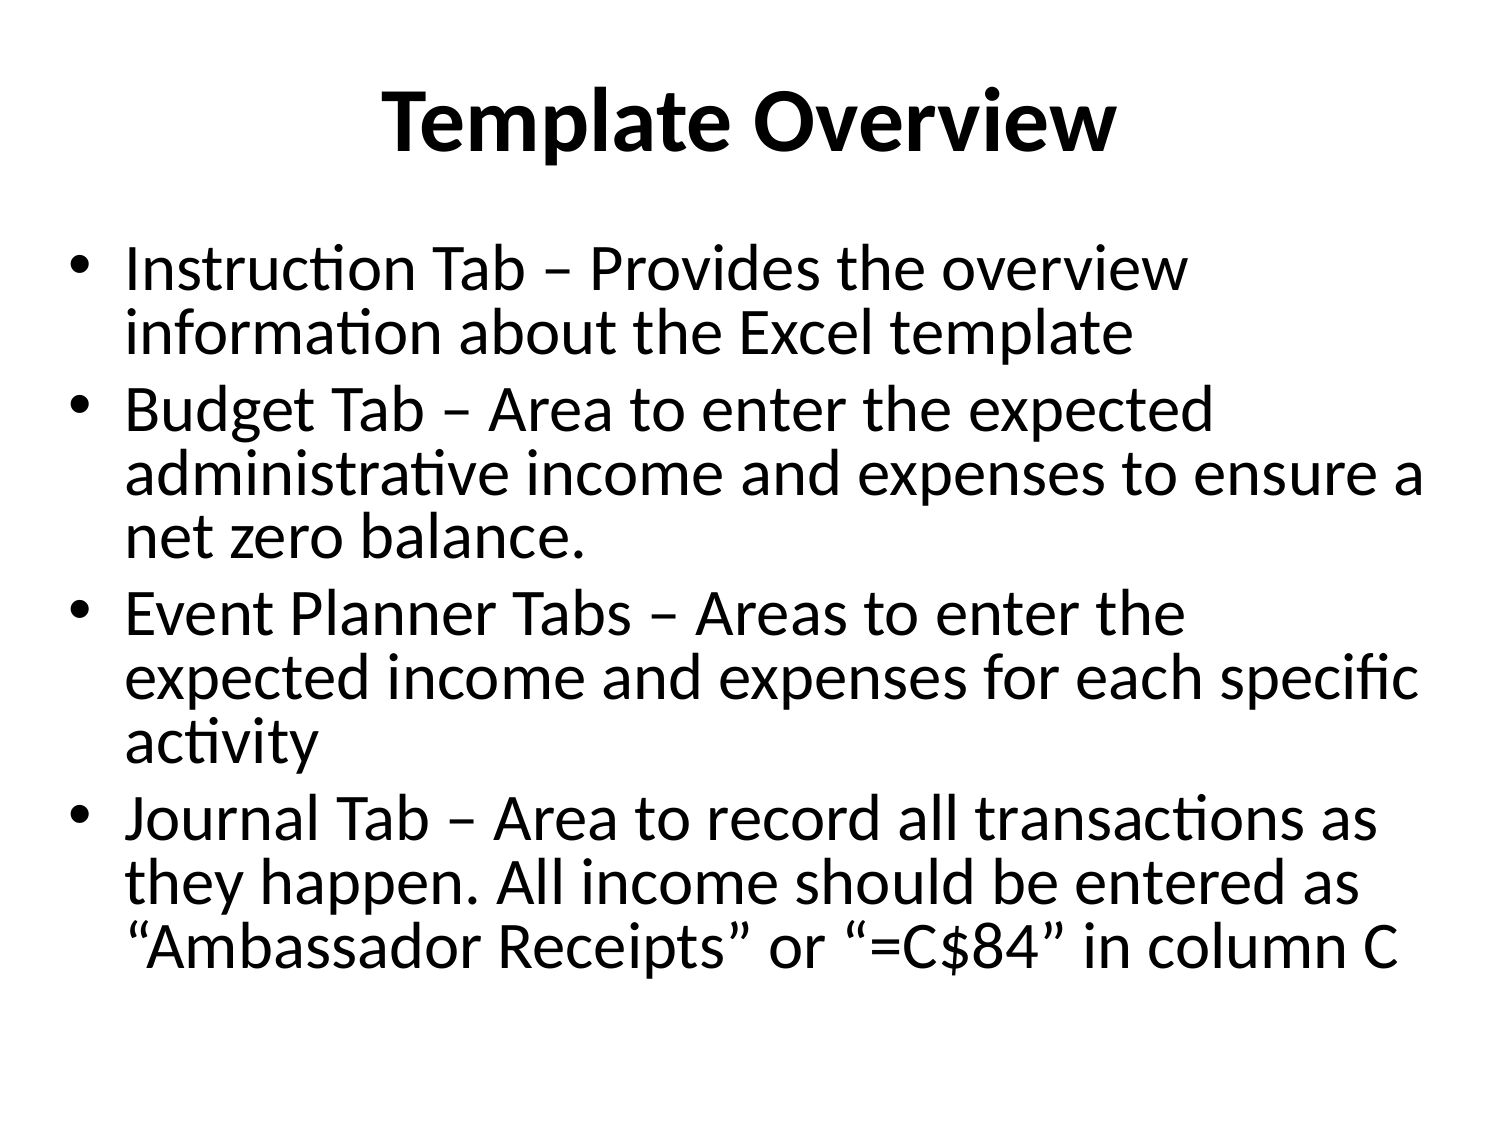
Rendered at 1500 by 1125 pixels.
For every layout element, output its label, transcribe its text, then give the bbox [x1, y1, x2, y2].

title Template Overview [75, 45, 1425, 185]
list Instruction Tab – Provides the overview information about the Excel template Budget Tab – Area to enter the expected administrative income and expenses to ensure a net zero balance. Event Planner Tabs – Areas to enter the expected income and expenses for each specific activity Journal Tab – Area to record all transactions as they happen. All income should be entered as “Ambassador Receipts” or “=C$84” in column C [53, 231, 1447, 1083]
